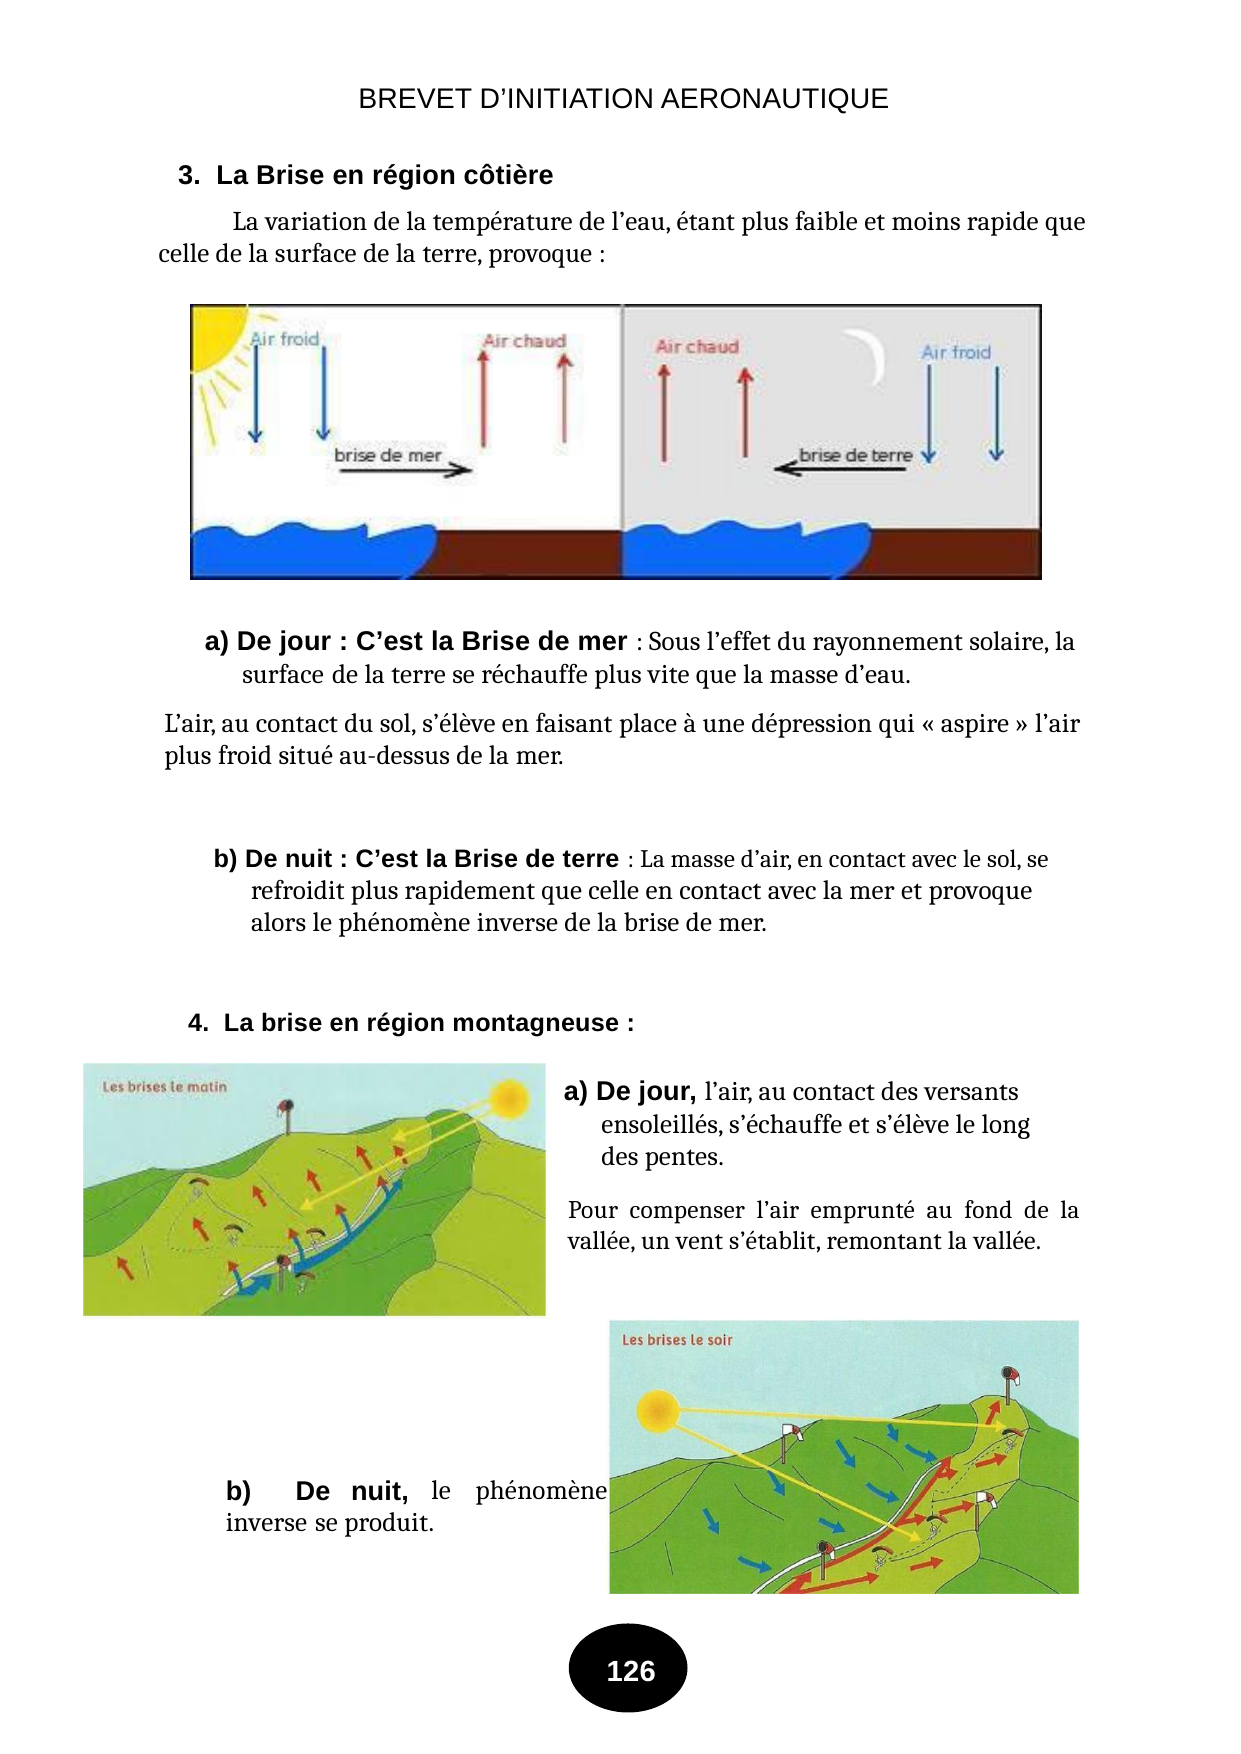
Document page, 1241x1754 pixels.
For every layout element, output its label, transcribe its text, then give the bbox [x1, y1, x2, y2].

text_box [568, 1623, 688, 1713]
text_box 3. La Brise en région côtière [178, 157, 554, 190]
text_box 4. La brise en région montagneuse : [188, 1006, 637, 1037]
text_box La variation de la température de l’eau, étant plus faible et moins rapide que celle de la surface de la terre, provoque : [158, 203, 1087, 269]
text_box a) De jour : C’est la Brise de mer : Sous l’effet du rayonnement solaire, la surface de la terre se réchauffe plus vite que la masse d’eau. [204, 623, 1077, 689]
text_box b) De nuit : C’est la Brise de terre : La masse d’air, en contact avec le sol, se refroidit plus rapidement que celle en contact avec la mer et provoque alors le phénomène inverse de la brise de mer. [213, 841, 1050, 938]
text_box 126 [606, 1651, 657, 1687]
picture [190, 304, 1042, 580]
text_box L’air, au contact du sol, s’élève en faisant place à une dépression qui « aspire » l’air plus froid situé au-dessus de la mer. [164, 704, 1082, 770]
text_box BREVET D’INITIATION AERONAUTIQUE [358, 80, 891, 115]
picture [83, 1062, 1079, 1594]
